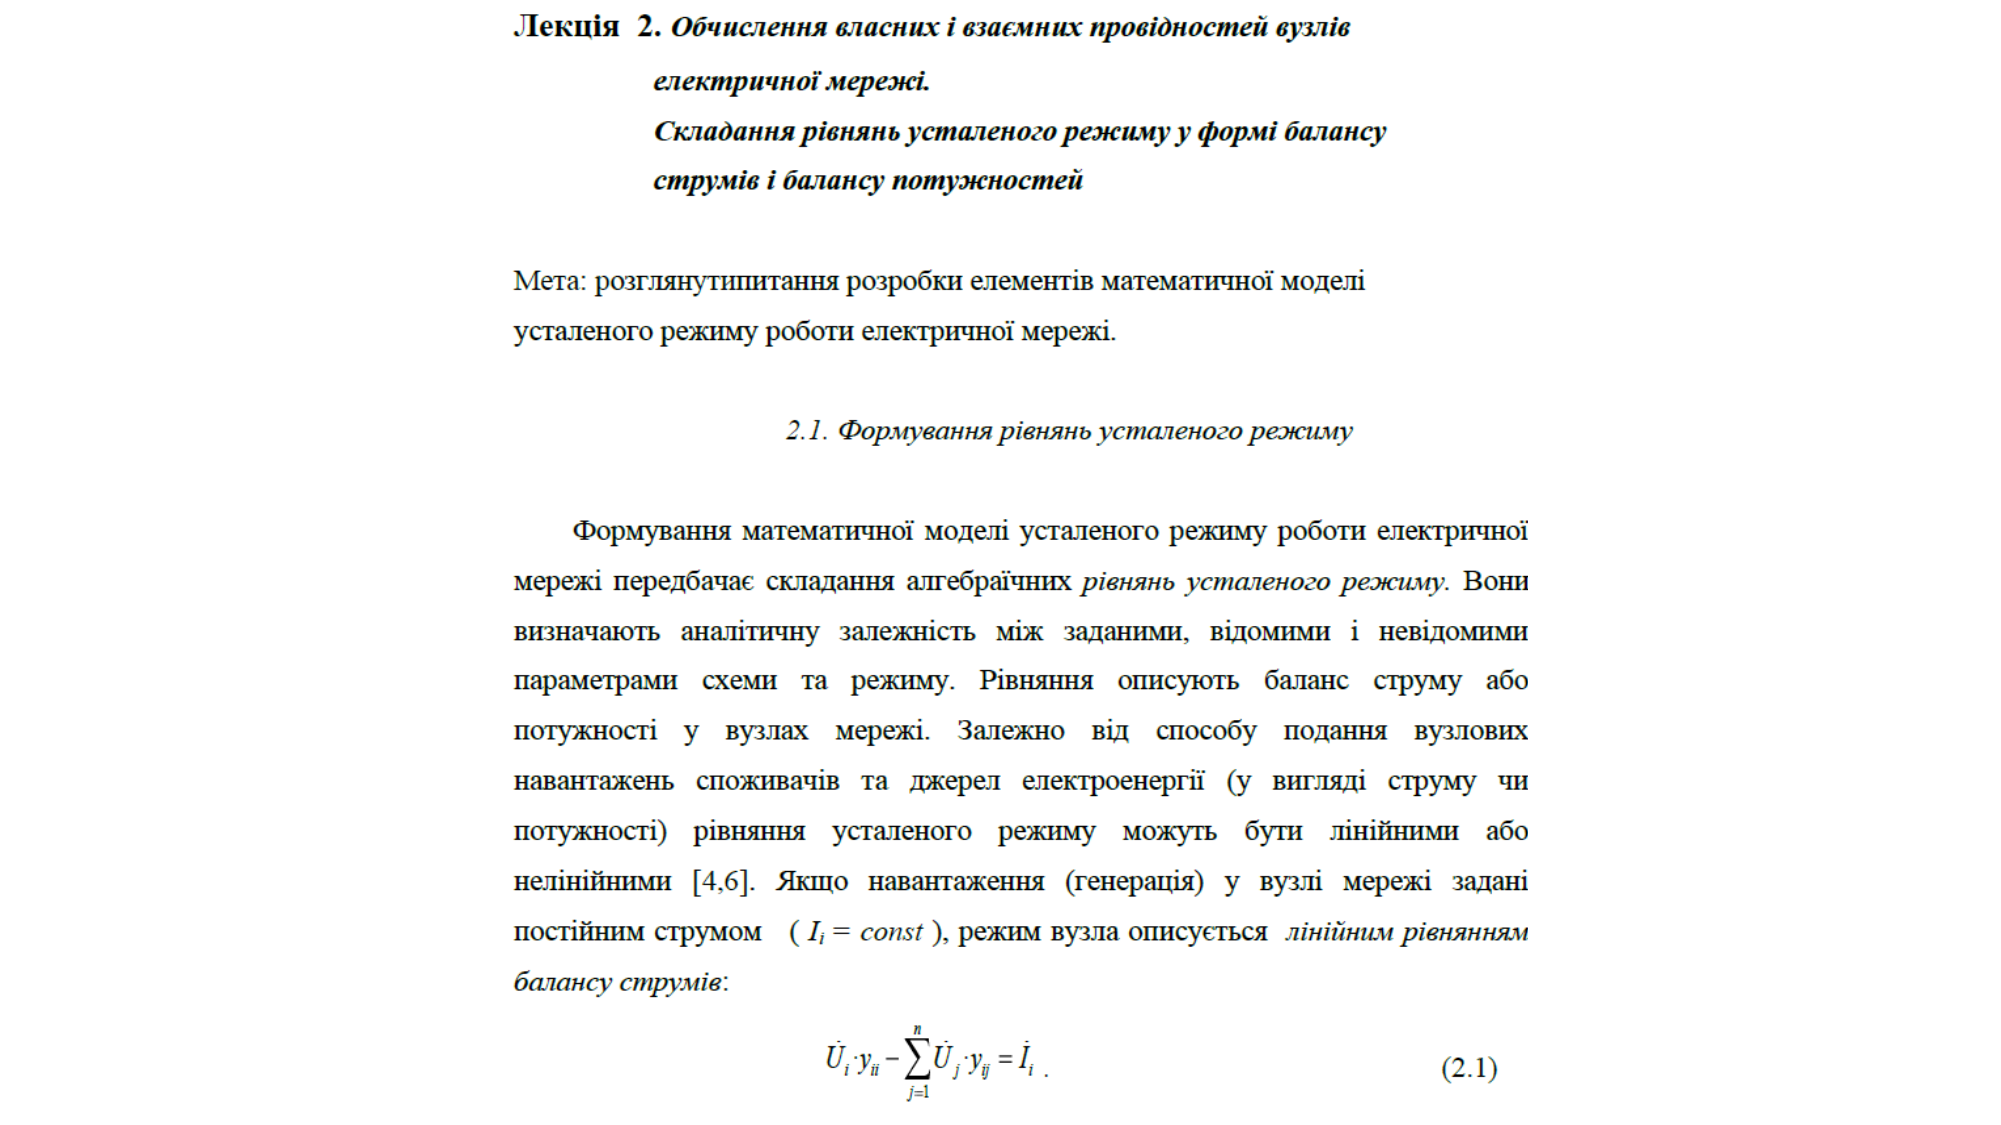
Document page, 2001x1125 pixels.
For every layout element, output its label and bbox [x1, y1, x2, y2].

picture [472, 0, 1528, 1107]
